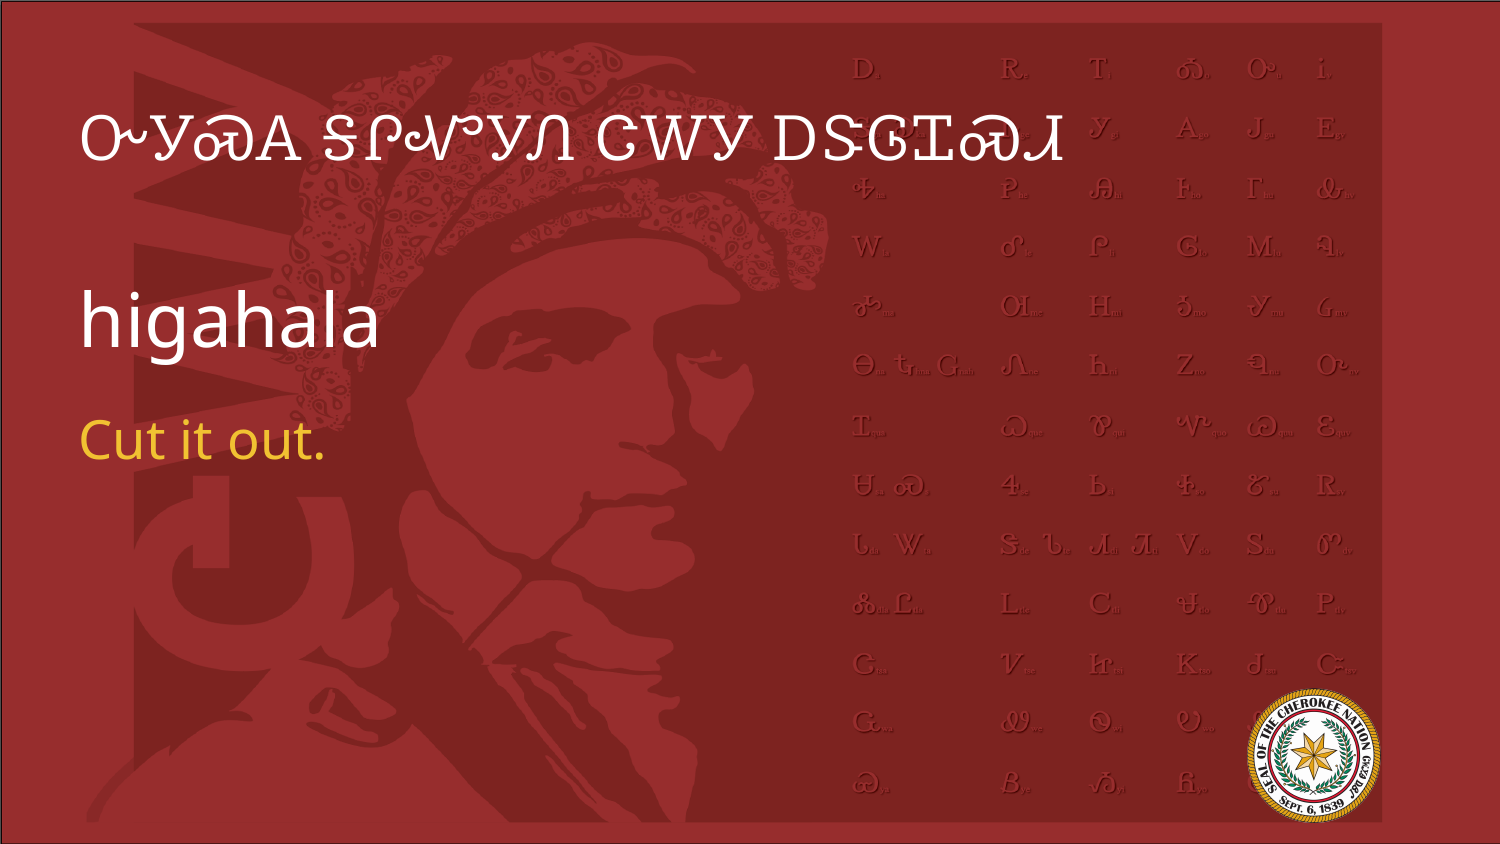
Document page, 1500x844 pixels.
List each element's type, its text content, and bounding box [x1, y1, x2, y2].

title ᏅᎩᏍᎪ ᎦᎵᏉᎩᏁ ᏣᎳᎩ ᎠᏕᎶᏆᏍᏗ [63, 75, 1437, 188]
list higahala Cut it out. [63, 244, 1207, 771]
picture [0, 0, 1500, 844]
